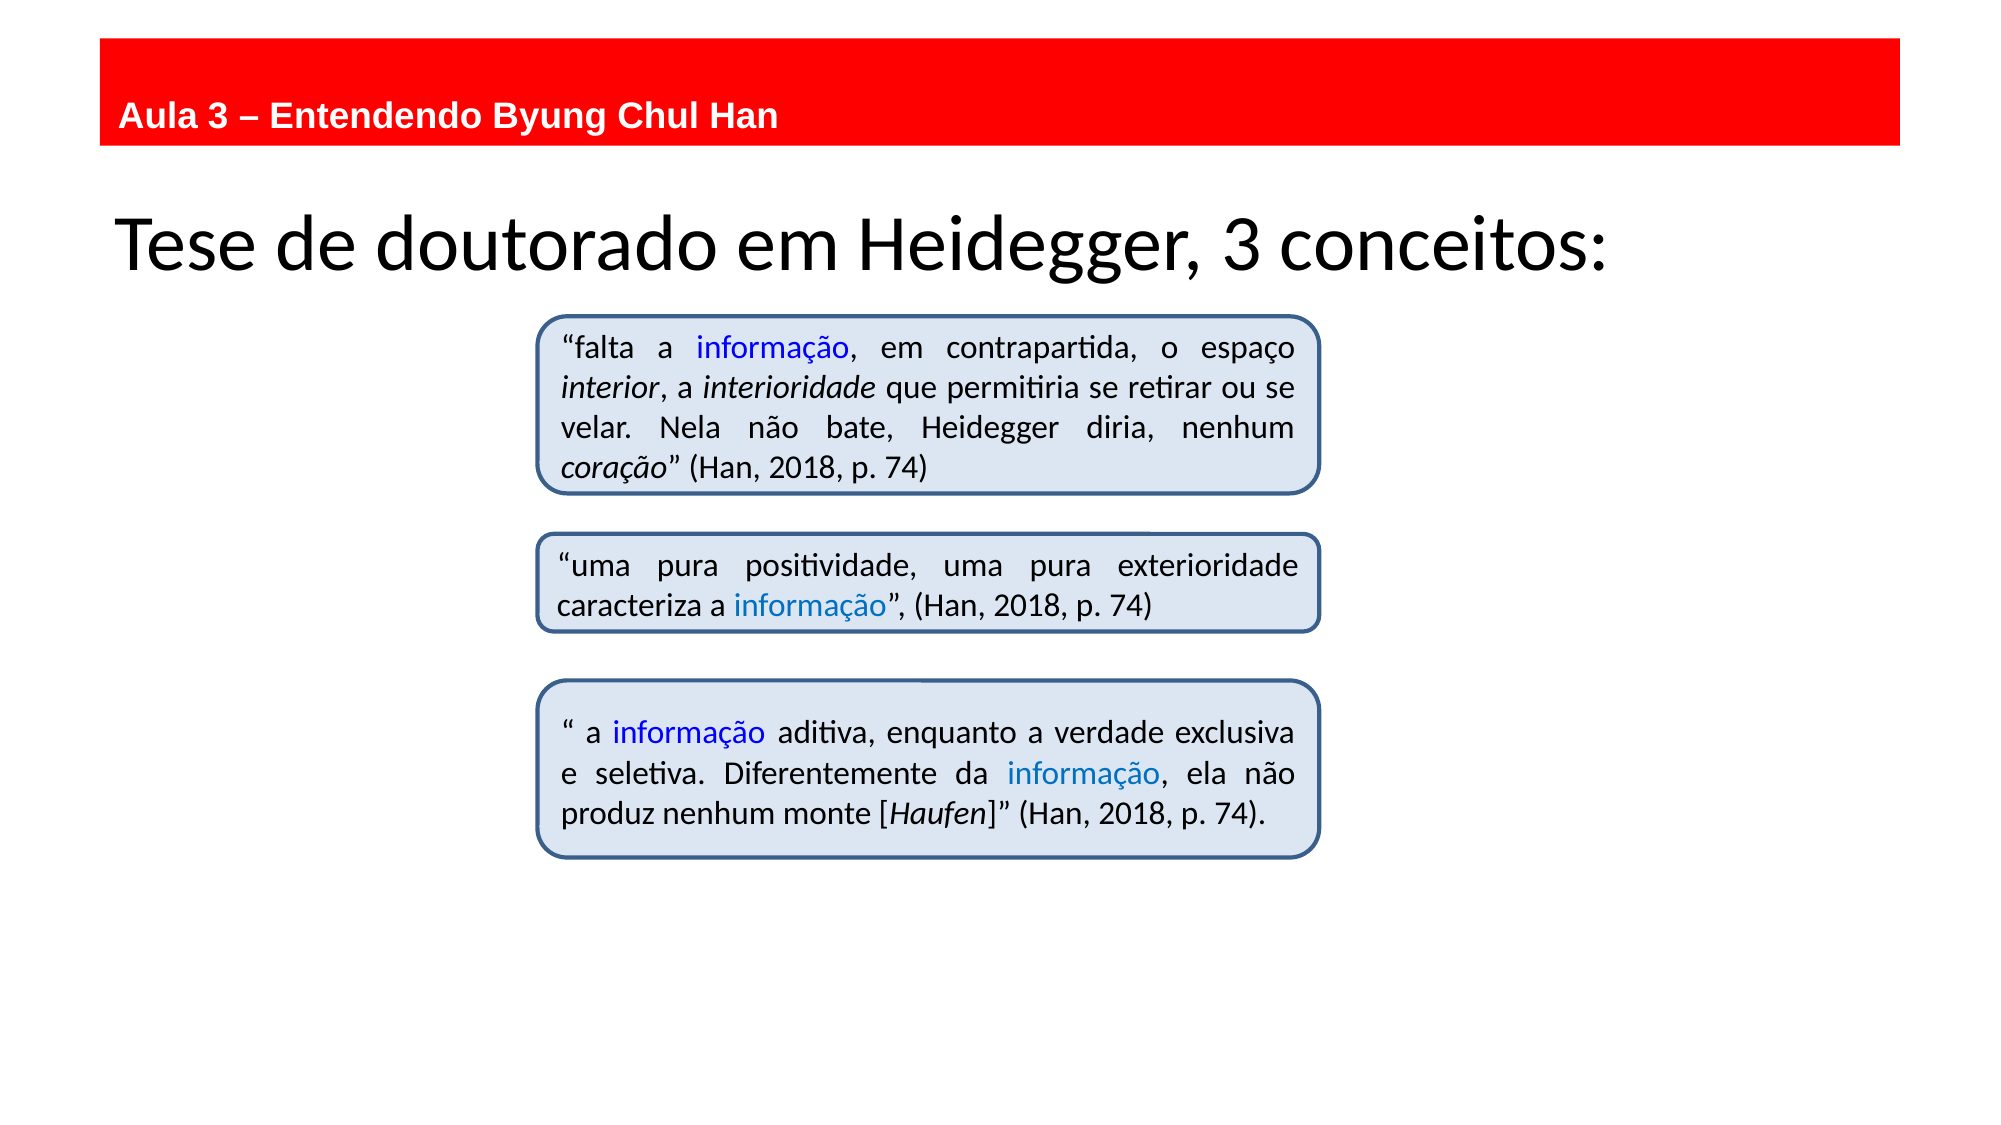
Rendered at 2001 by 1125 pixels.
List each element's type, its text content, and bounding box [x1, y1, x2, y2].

text_box “uma pura positividade, uma pura exterioridade caracteriza a informação”, (Han, 2018, p. 74) [535, 531, 1322, 634]
text_box “falta a informação, em contrapartida, o espaço interior, a interioridade que permitiria se retirar ou se velar. Nela não bate, Heidegger diria, nenhum coração” (Han, 2018, p. 74) [535, 314, 1322, 496]
text_box Aula 3 – Entendendo Byung Chul Han [99, 38, 1900, 146]
list Tese de doutorado em Heidegger, 3 conceitos: [99, 183, 1900, 926]
text_box “ a informação aditiva, enquanto a verdade exclusiva e seletiva. Diferentemente da informação, ela não produz nenhum monte [Haufen]” (Han, 2018, p. 74). [535, 678, 1322, 860]
